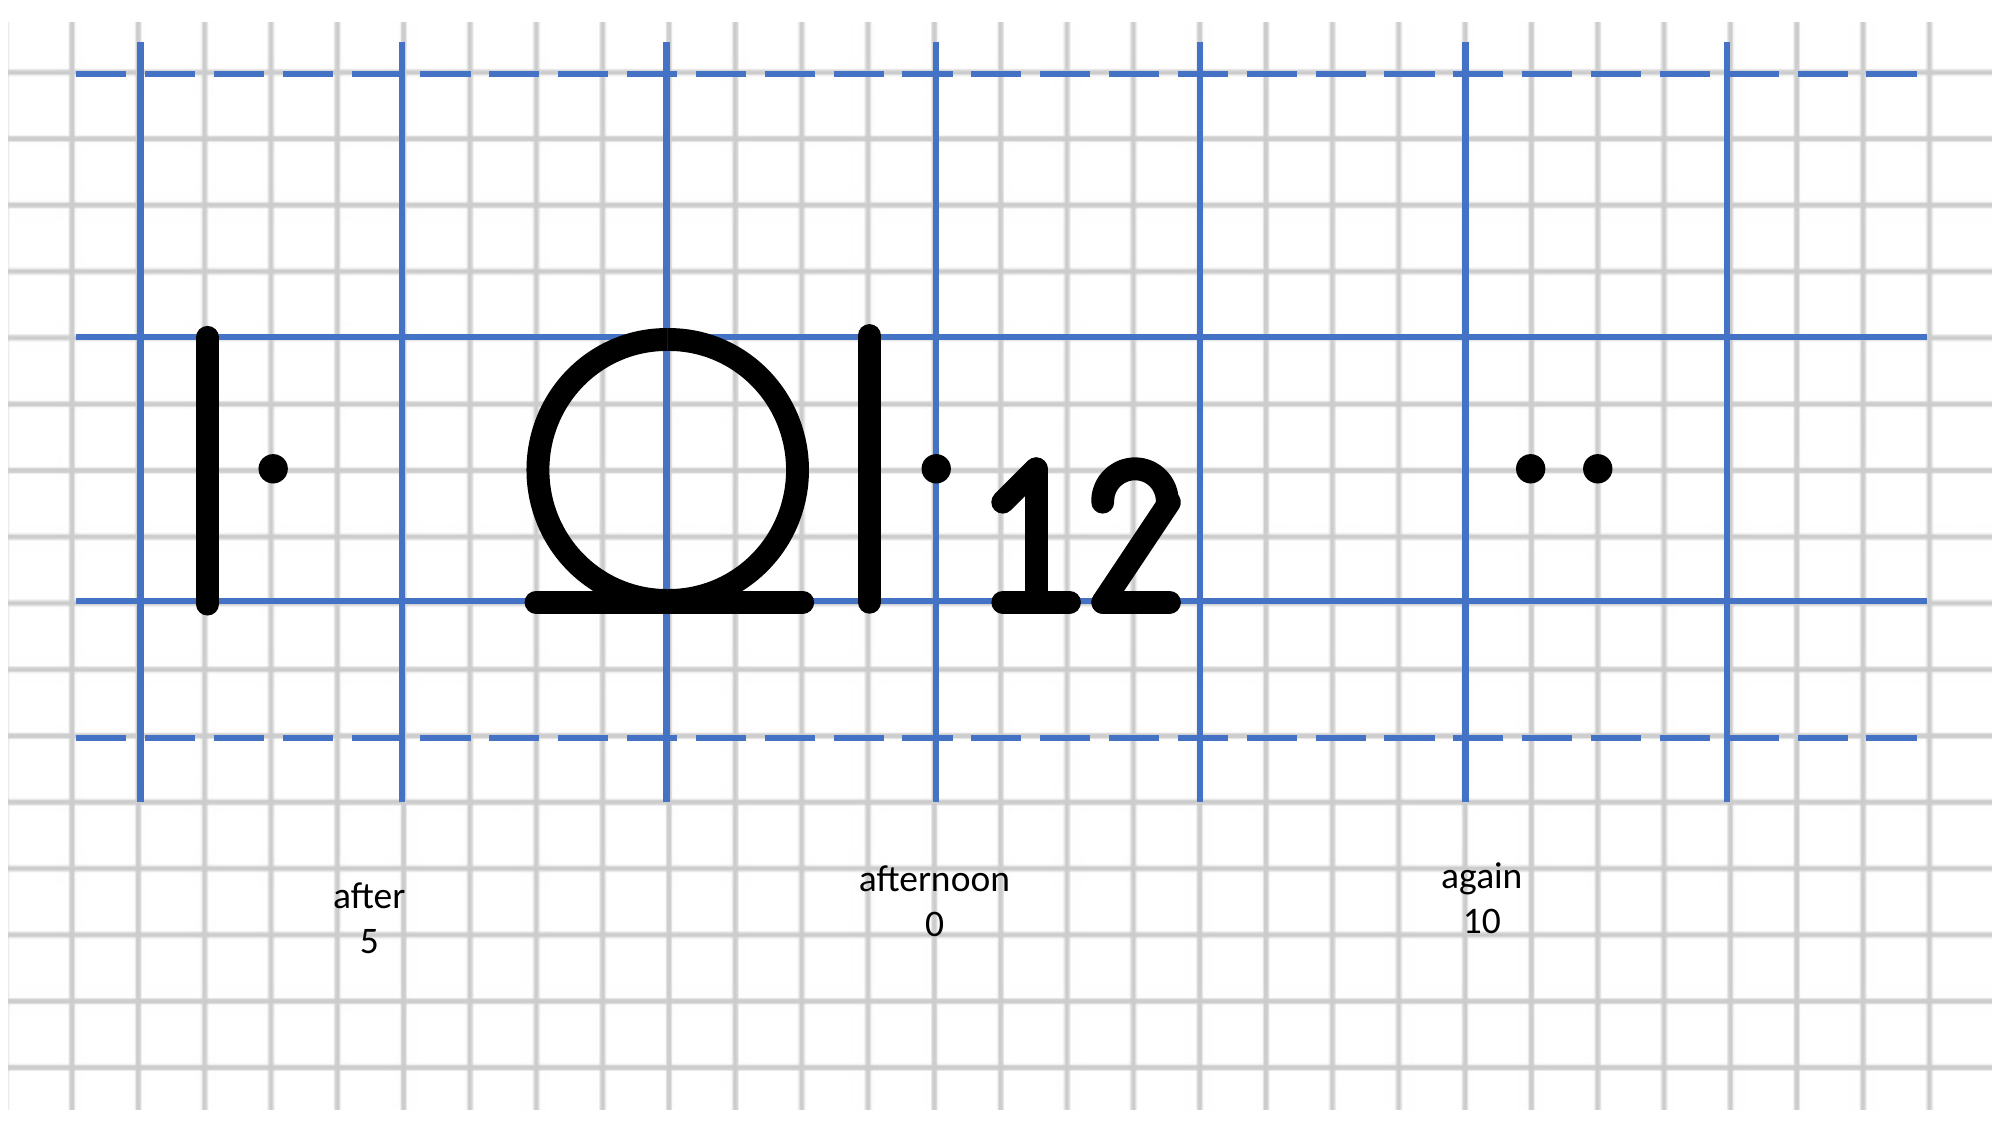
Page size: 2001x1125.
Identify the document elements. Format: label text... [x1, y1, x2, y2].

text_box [207, 337, 287, 605]
text_box after 5 [318, 863, 421, 969]
text_box again 10 [1426, 844, 1538, 949]
text_box afternoon 0 [844, 846, 1026, 952]
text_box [536, 335, 1170, 605]
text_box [1516, 455, 1612, 483]
